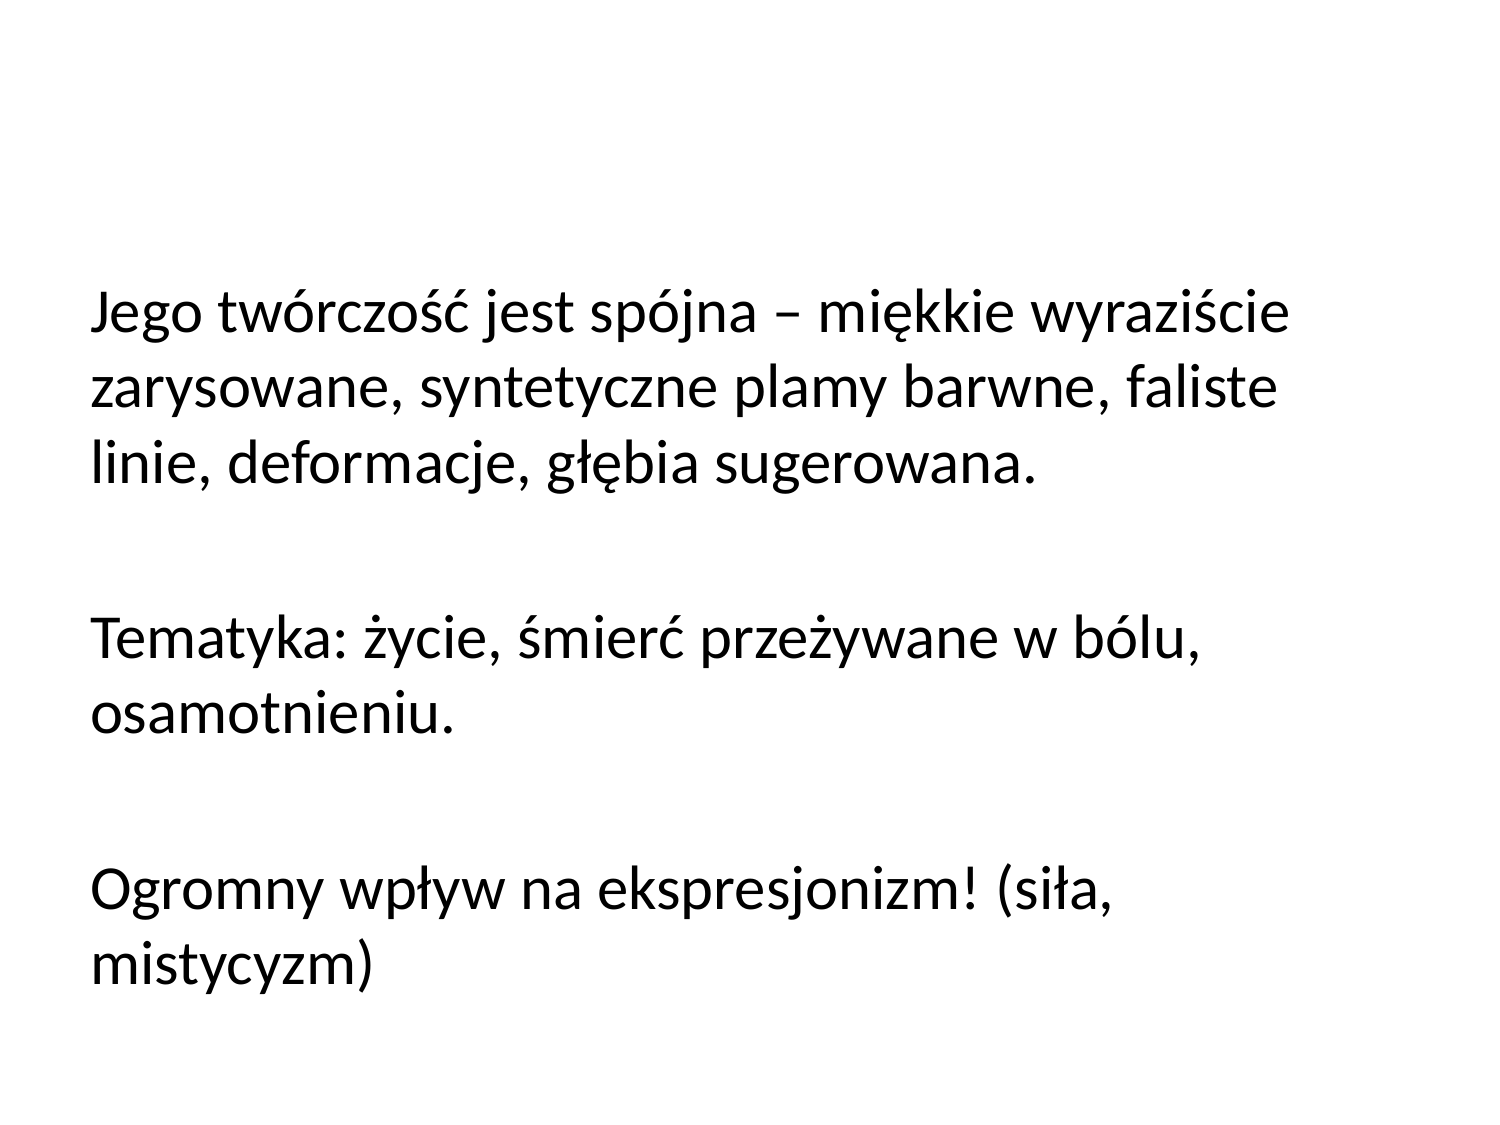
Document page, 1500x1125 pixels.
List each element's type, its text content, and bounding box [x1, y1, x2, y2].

list Jego twórczość jest spójna – miękkie wyraziście zarysowane, syntetyczne plamy barwne, faliste linie, deformacje, głębia sugerowana. Tematyka: życie, śmierć przeżywane w bólu, osamotnieniu. Ogromny wpływ na ekspresjonizm! (siła, mistycyzm) [75, 262, 1425, 1005]
